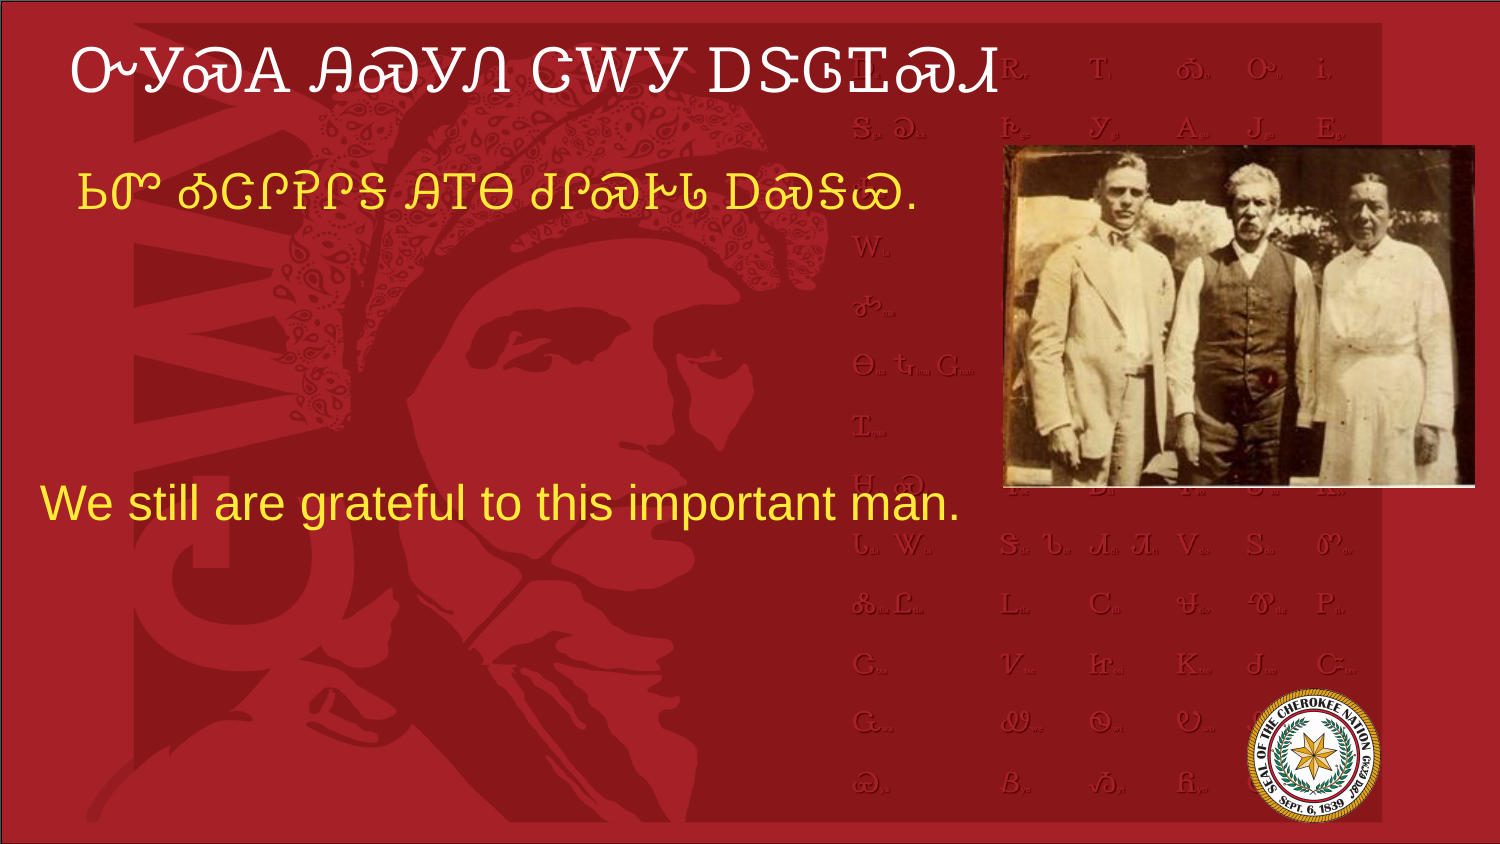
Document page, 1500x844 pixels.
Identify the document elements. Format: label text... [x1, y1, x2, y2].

title ᏅᎩᏍᎪ ᎯᏍᎩᏁ ᏣᎳᎩ ᎠᏕᎶᏆᏍᏗ [53, 7, 1426, 121]
list ᏏᏛ ᎣᏣᎵᎮᎵᎦ ᎯᎢᎾ ᏧᎵᏍᎨᏓ ᎠᏍᎦᏯ. [60, 135, 1039, 432]
picture [0, 0, 1500, 844]
list We still are grateful to this important man. [24, 446, 1004, 743]
